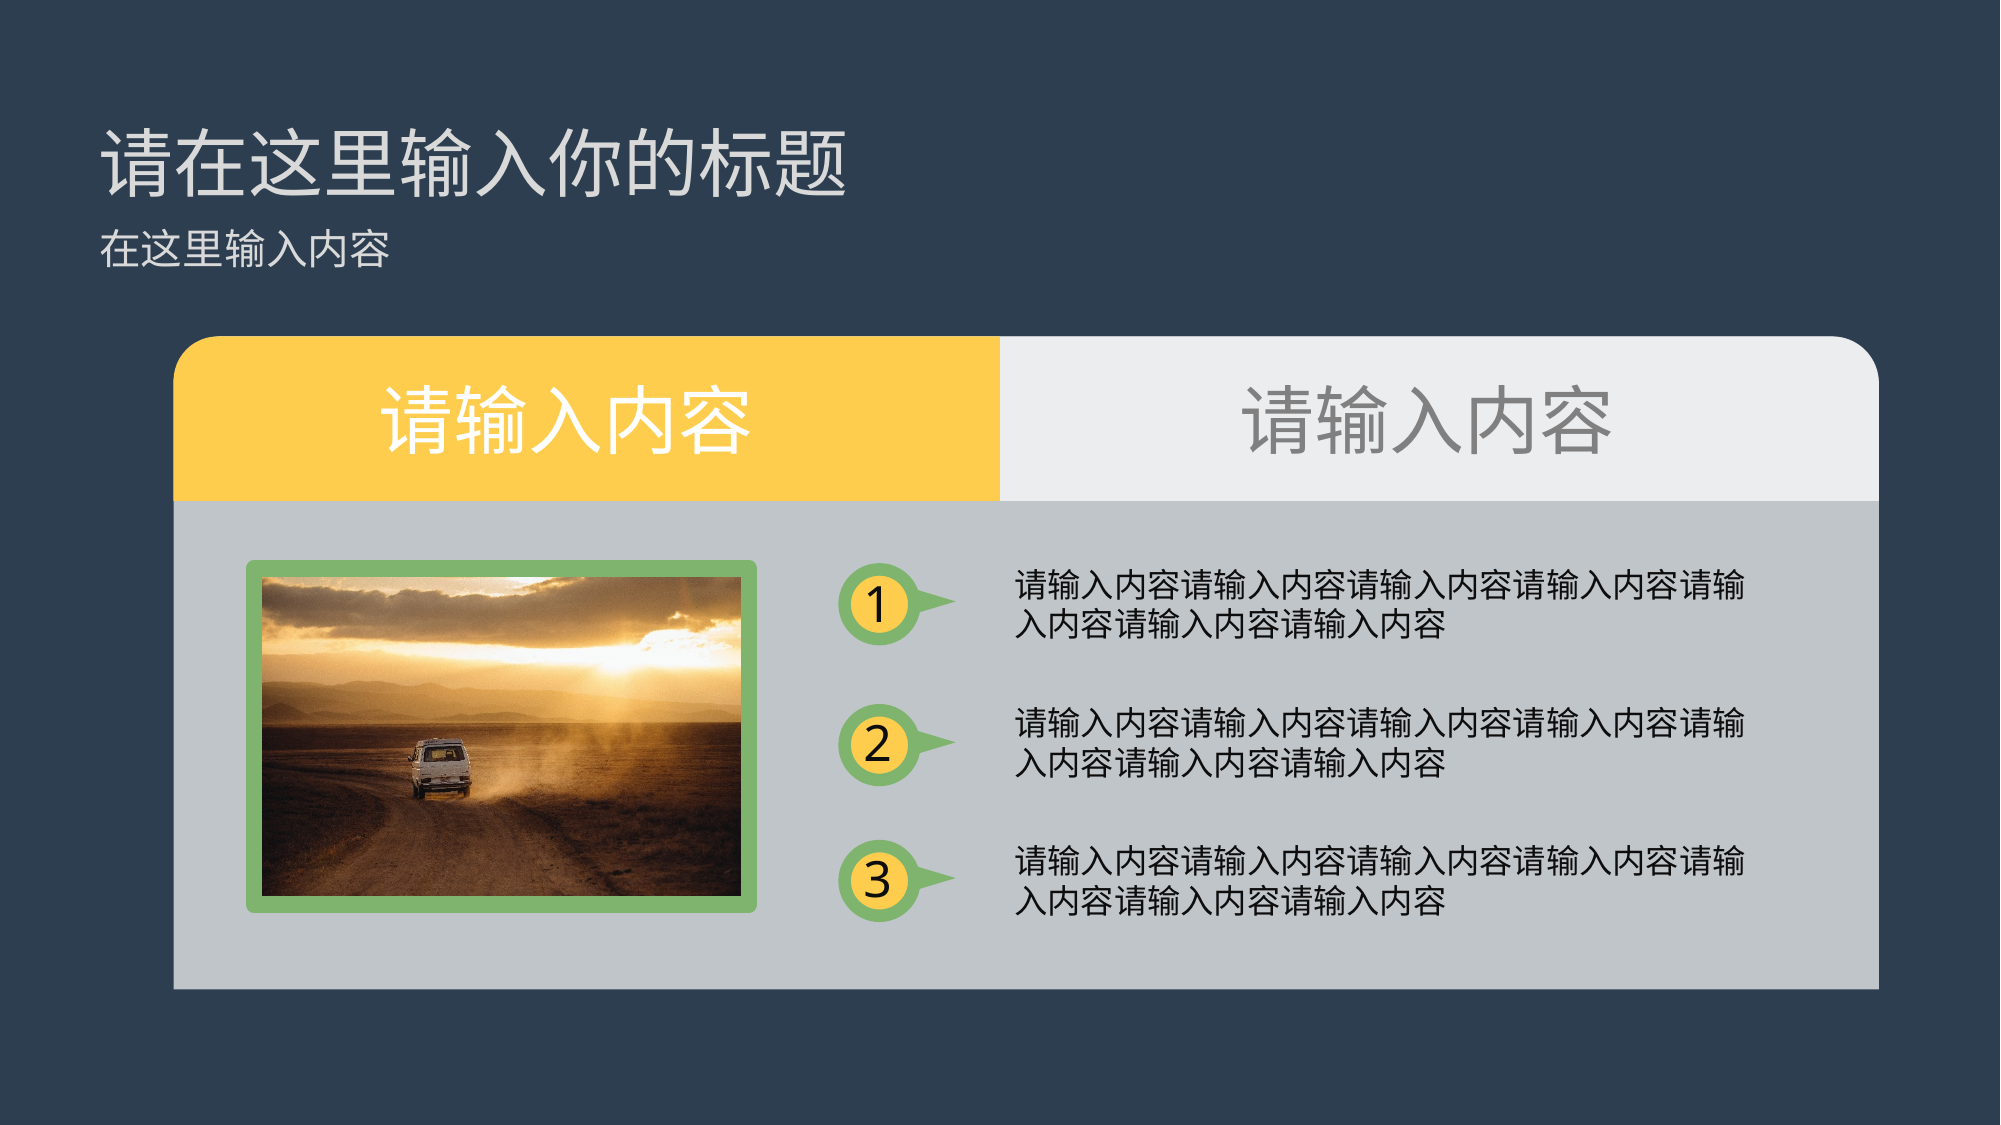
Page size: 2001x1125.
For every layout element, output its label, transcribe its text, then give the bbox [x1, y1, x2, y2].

picture [262, 576, 741, 897]
text_box 请在这里输入你的标题 [84, 109, 907, 215]
text_box 请输入内容请输入内容请输入内容请输入内容请输入内容请输入内容请输入内容 [999, 556, 1771, 651]
text_box 请输入内容请输入内容请输入内容请输入内容请输入内容请输入内容请输入内容 [999, 832, 1771, 928]
text_box 在这里输入内容 [84, 215, 457, 281]
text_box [844, 846, 934, 916]
text_box 1 [848, 564, 907, 569]
text_box 请输入内容请输入内容请输入内容请输入内容请输入内容请输入内容请输入内容 [999, 694, 1771, 790]
text_box 请输入内容 [1224, 366, 1654, 471]
text_box 2 [848, 704, 907, 710]
text_box 请输入内容 [363, 366, 880, 471]
text_box [172, 502, 1880, 991]
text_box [844, 569, 934, 640]
text_box [172, 335, 1001, 502]
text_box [844, 710, 934, 780]
text_box [1001, 335, 1880, 502]
text_box 3 [848, 839, 907, 846]
